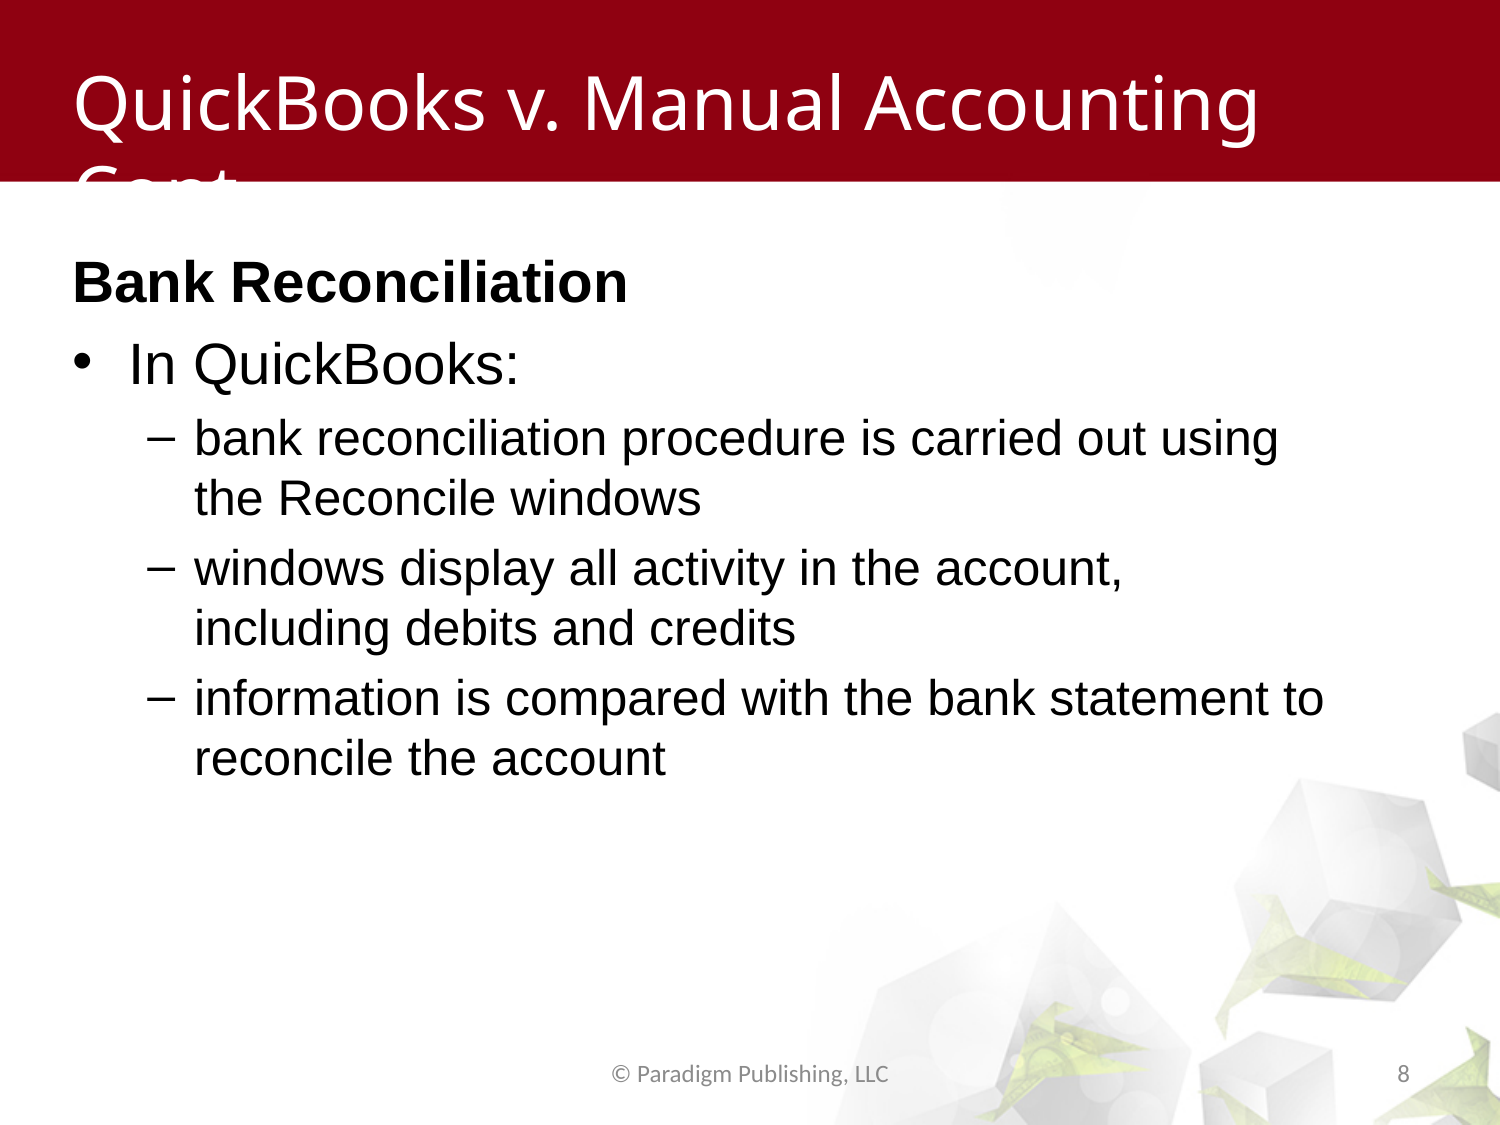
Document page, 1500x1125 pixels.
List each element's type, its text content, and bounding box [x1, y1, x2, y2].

title QuickBooks v. Manual Accounting Cont. [57, 48, 1425, 207]
list Bank Reconciliation In QuickBooks: bank reconciliation procedure is carried out using the Reconcile windows windows display all activity in the account, including debits and credits information is compared with the bank statement to reconcile the account [57, 236, 1345, 1000]
picture [0, 0, 1500, 1125]
slide_number 8 [1074, 1042, 1425, 1103]
footer © Paradigm Publishing, LLC [512, 1042, 988, 1103]
